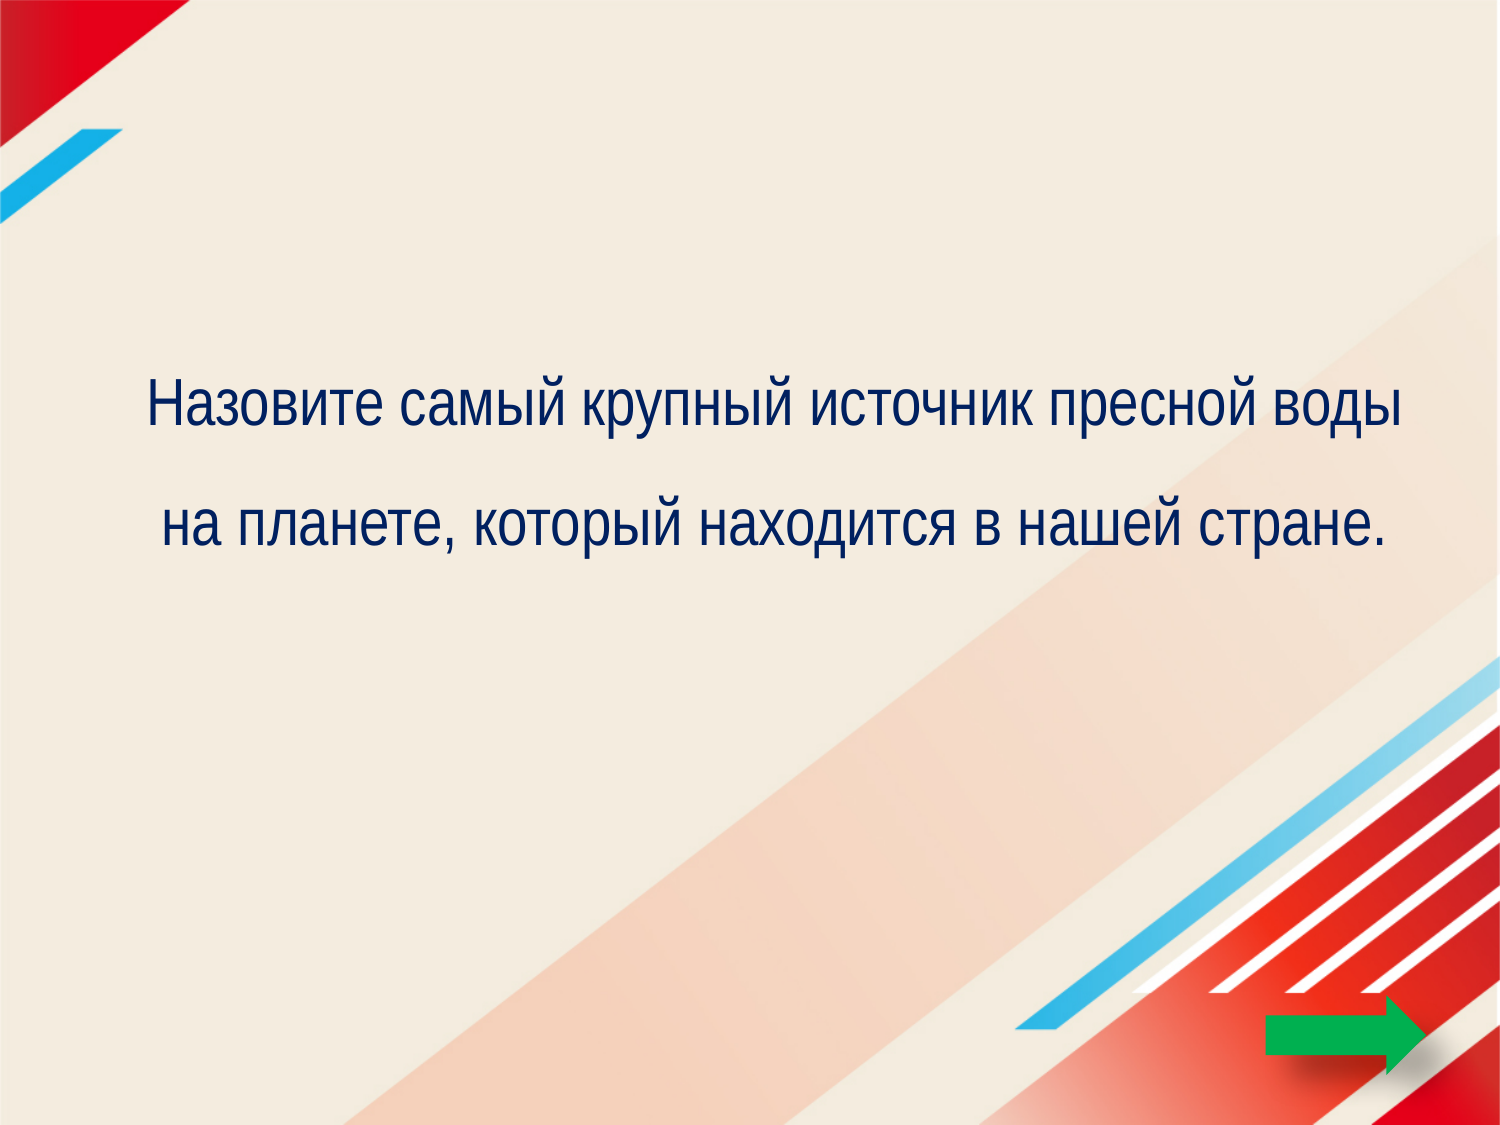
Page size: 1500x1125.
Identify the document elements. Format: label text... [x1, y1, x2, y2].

picture [0, 0, 1500, 1125]
title Назовите самый крупный источник пресной воды на планете, который находится в нашей стране. [100, 326, 1451, 632]
